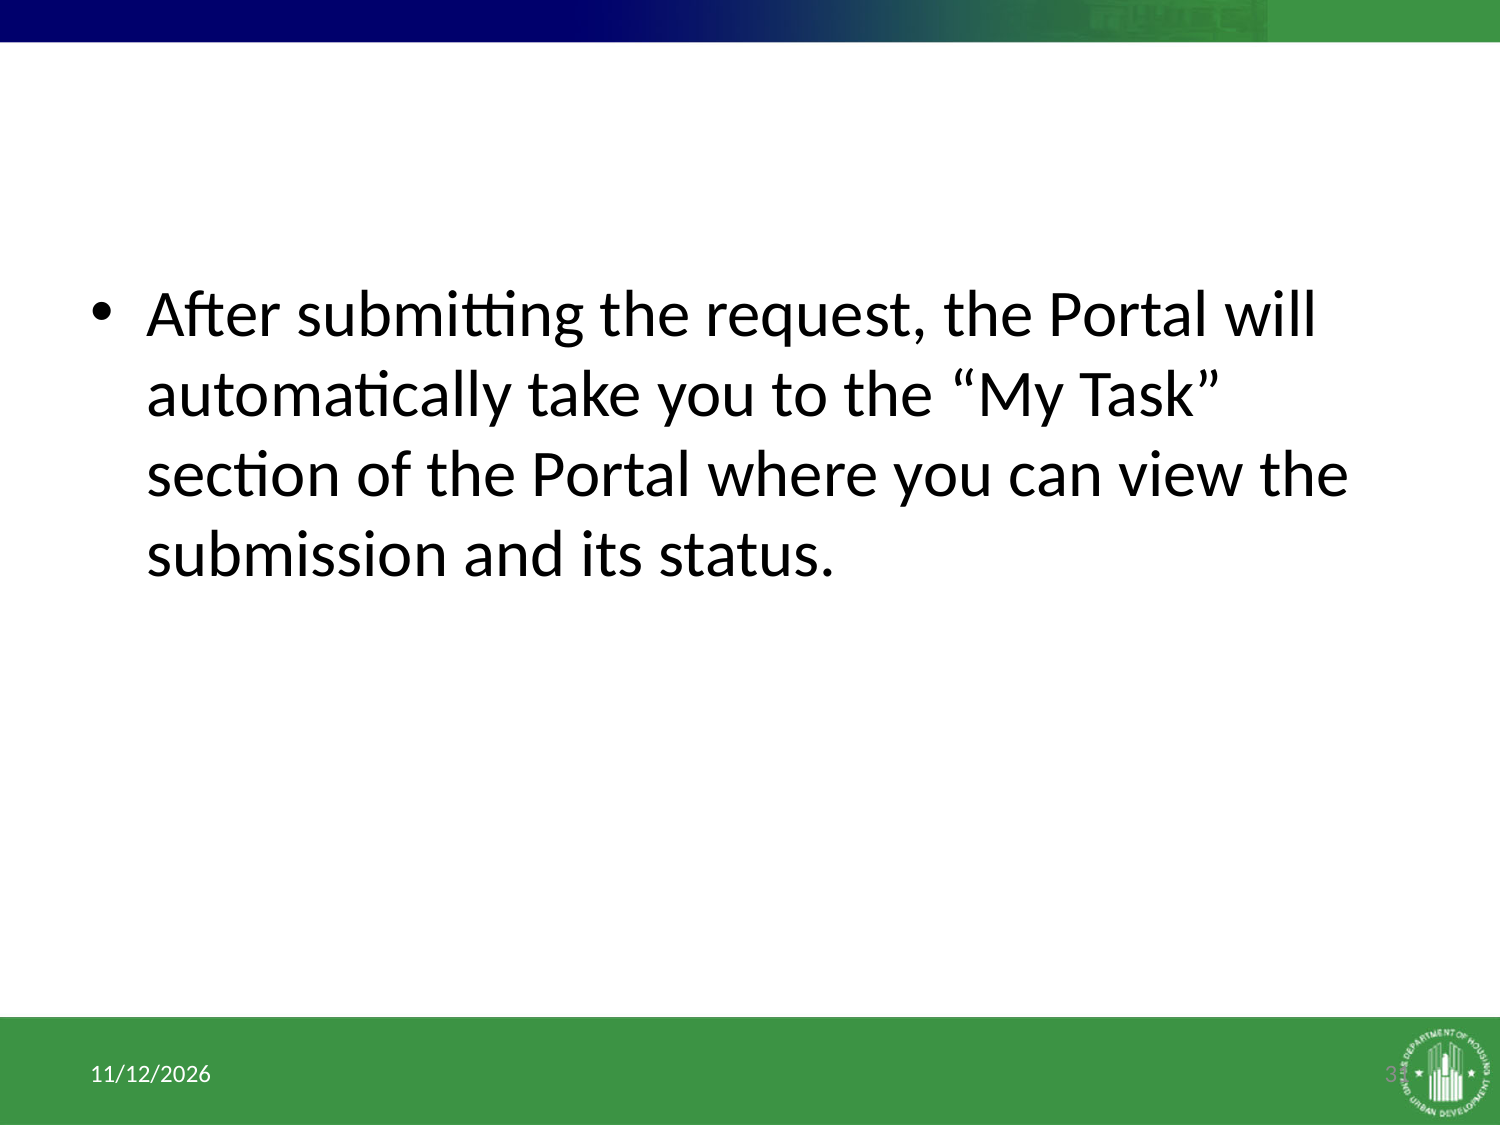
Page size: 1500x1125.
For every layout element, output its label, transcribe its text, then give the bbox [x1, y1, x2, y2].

slide_number 31 [1074, 1042, 1425, 1103]
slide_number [75, 1042, 425, 1103]
picture [0, 0, 1500, 1125]
list After submitting the request, the Portal will automatically take you to the “My Task” section of the Portal where you can view the submission and its status. [75, 262, 1425, 1005]
